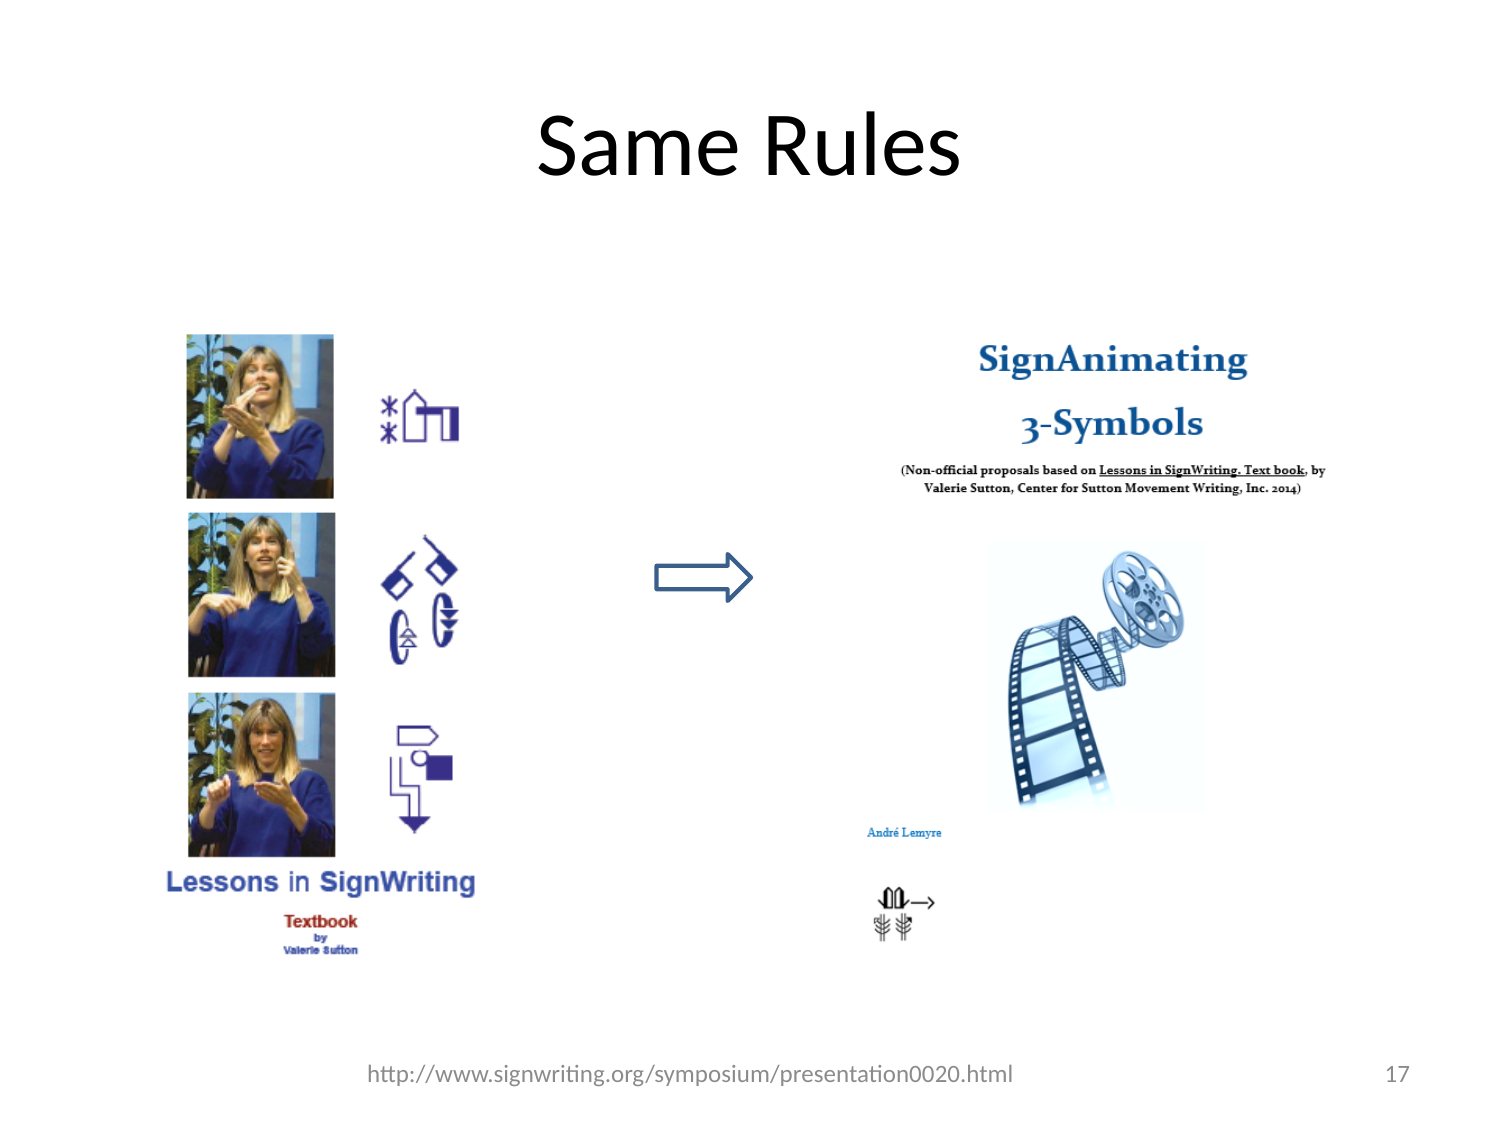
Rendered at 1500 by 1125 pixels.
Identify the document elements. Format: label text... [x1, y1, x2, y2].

title Same Rules [75, 45, 1425, 233]
slide_number 17 [1074, 1042, 1425, 1103]
picture [29, 272, 593, 995]
text_box [654, 552, 754, 603]
footer http://www.signwriting.org/symposium/presentation0020.html [336, 1042, 1046, 1103]
picture [856, 325, 1337, 950]
